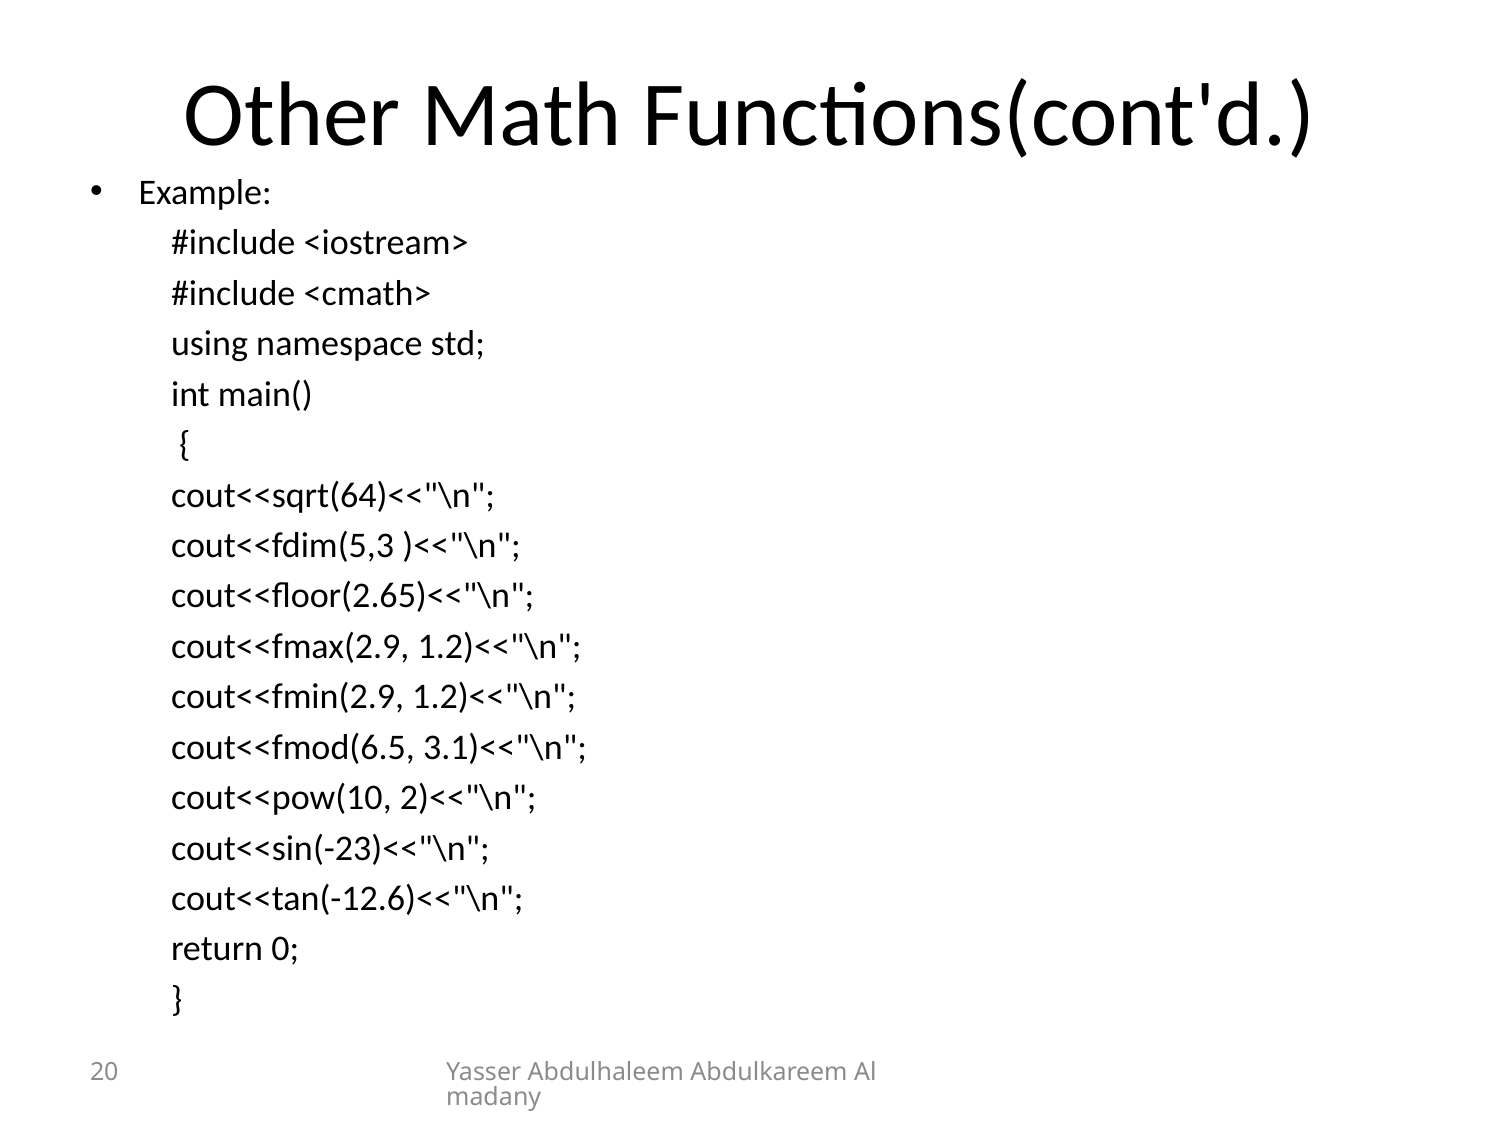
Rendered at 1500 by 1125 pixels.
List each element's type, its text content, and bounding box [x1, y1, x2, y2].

title Other Math Functions(cont'd.) [75, 45, 1425, 160]
footer Yasser Abdulhaleem Abdulkareem Almadany [512, 1042, 988, 1103]
slide_number 20 [75, 1042, 425, 1103]
list Example: #include <iostream> #include <cmath> using namespace std; int main() { cout<<sqrt(64)<<"\n"; cout<<fdim(5,3 )<<"\n"; cout<<floor(2.65)<<"\n"; cout<<fmax(2.9, 1.2)<<"\n"; cout<<fmin(2.9, 1.2)<<"\n"; cout<<fmod(6.5, 3.1)<<"\n"; cout<<pow(10, 2)<<"\n"; cout<<sin(-23)<<"\n"; cout<<tan(-12.6)<<"\n"; return 0; } [75, 160, 1425, 1035]
